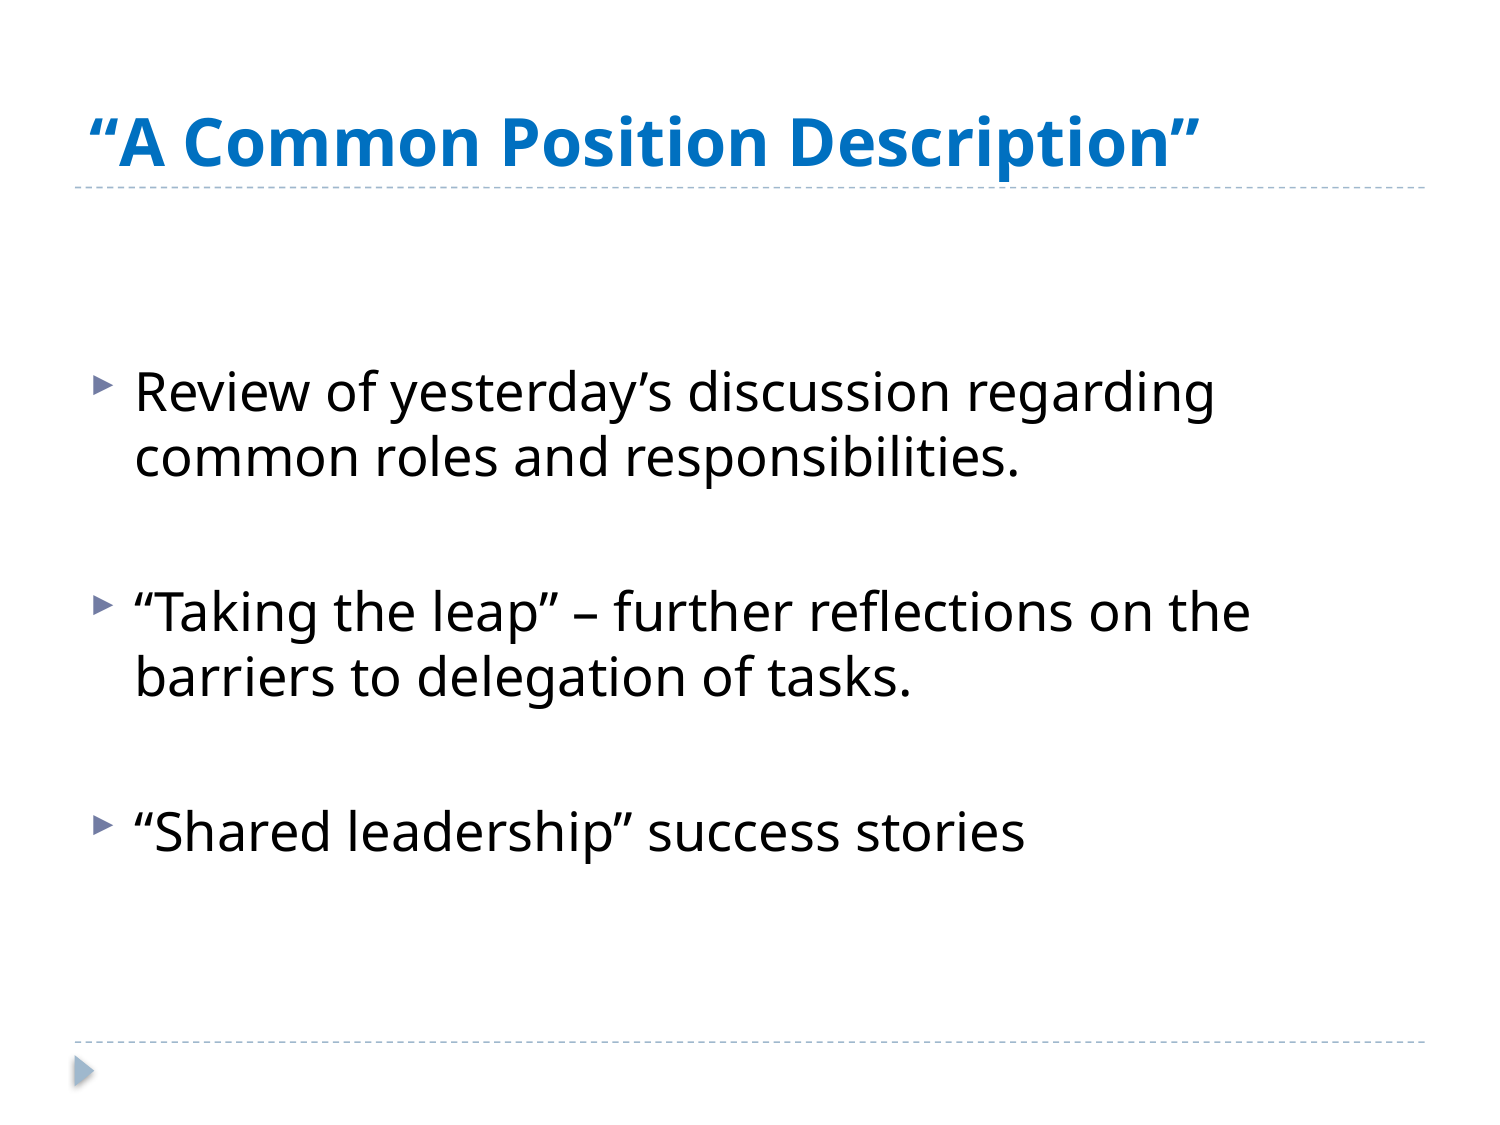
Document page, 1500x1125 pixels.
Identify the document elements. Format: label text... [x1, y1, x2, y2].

title “A Common Position Description” [75, 24, 1425, 188]
list Review of yesterday’s discussion regarding common roles and responsibilities. “Taking the leap” – further reflections on the barriers to delegation of tasks. “Shared leadership” success stories [75, 350, 1425, 1010]
